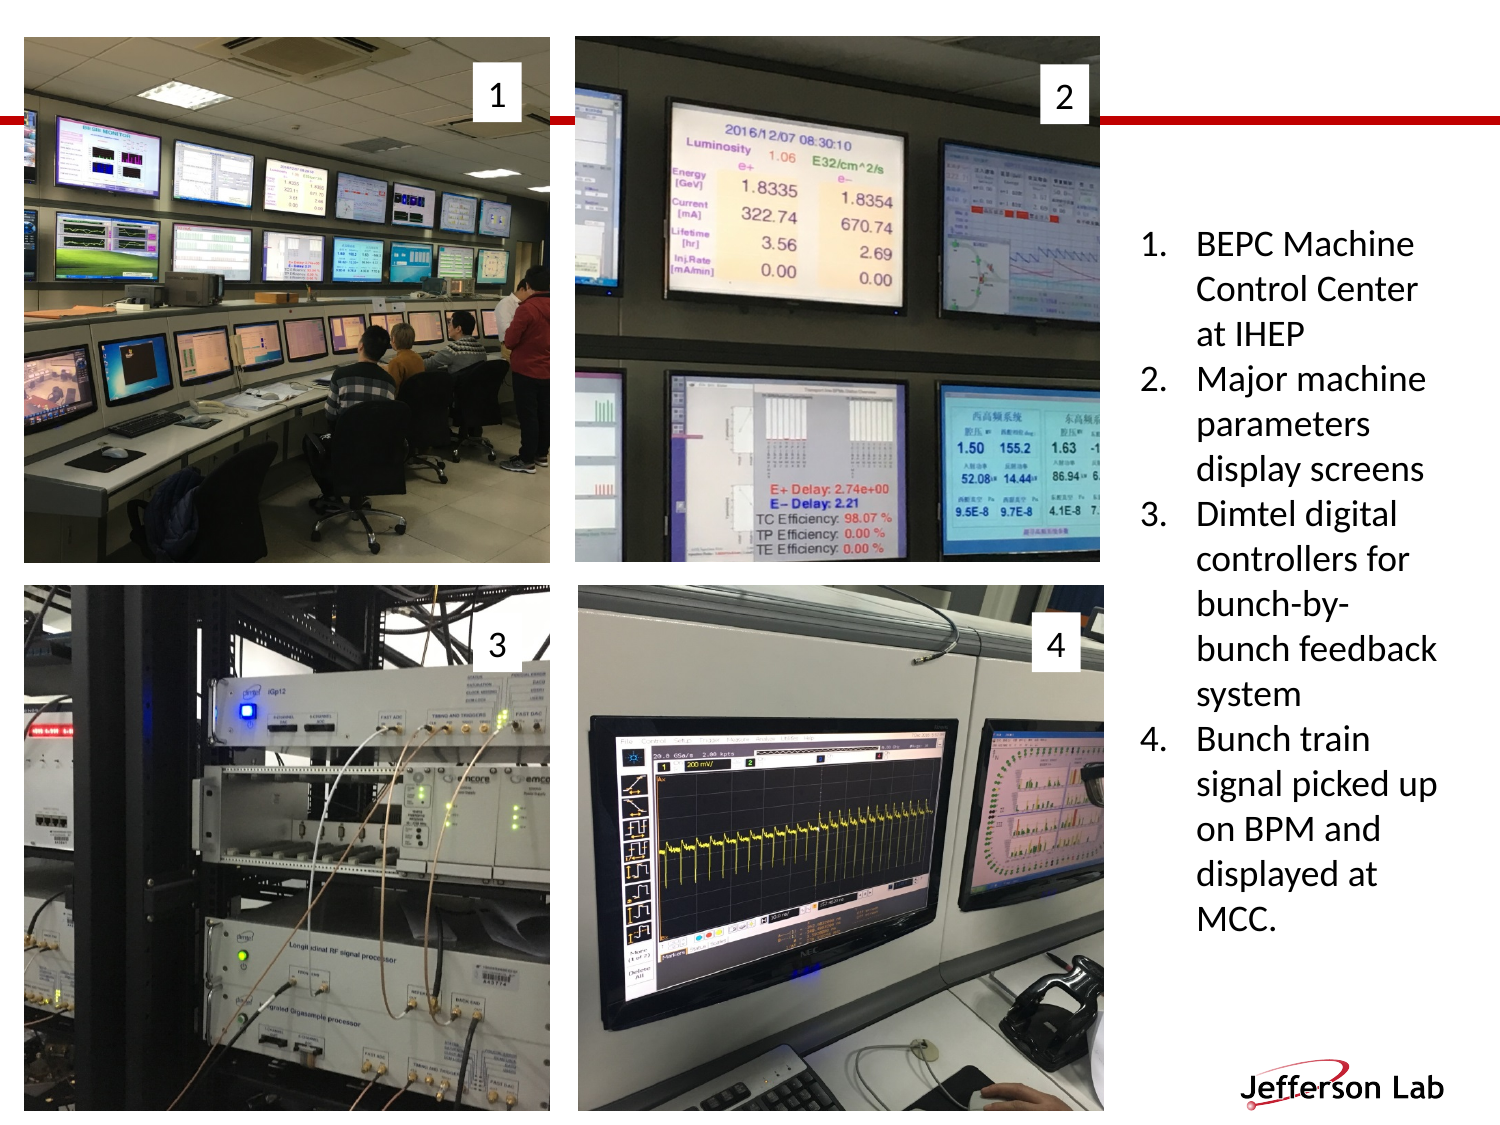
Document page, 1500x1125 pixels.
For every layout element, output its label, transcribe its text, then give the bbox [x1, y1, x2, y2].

picture [1238, 1051, 1457, 1122]
footer Transient Beam Loading [50, 1060, 694, 1112]
text_box BEPC Machine Control Center at IHEP Major machine parameters display screens Dimtel digital controllers for bunch-by-bunch feedback system Bunch train signal picked up on BPM and displayed at MCC. [1124, 211, 1456, 947]
picture [574, 36, 1100, 562]
picture [24, 585, 550, 1111]
picture [24, 37, 550, 563]
picture [577, 585, 1104, 1111]
